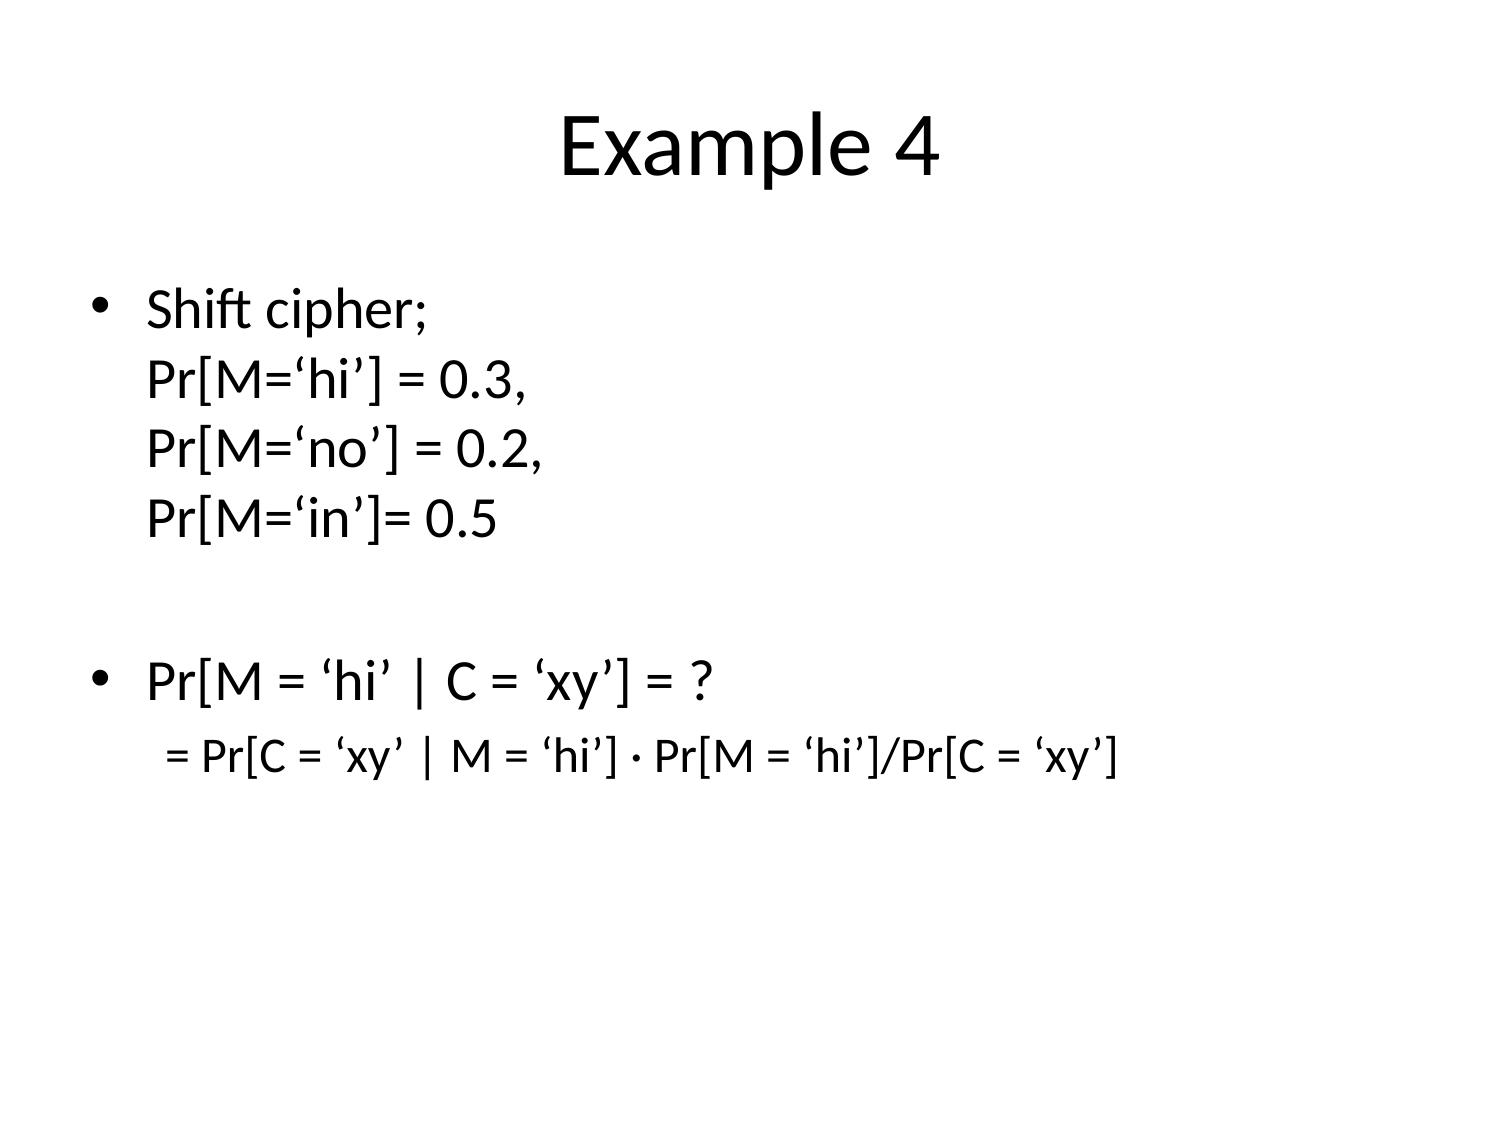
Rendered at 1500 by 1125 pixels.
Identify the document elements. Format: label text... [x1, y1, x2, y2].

list Shift cipher; Pr[M=‘hi’] = 0.3, Pr[M=‘no’] = 0.2, Pr[M=‘in’]= 0.5 Pr[M = ‘hi’ | C = ‘xy’] = ? = Pr[C = ‘xy’ | M = ‘hi’] · Pr[M = ‘hi’]/Pr[C = ‘xy’] [75, 262, 1425, 1005]
title Example 4 [75, 45, 1425, 233]
